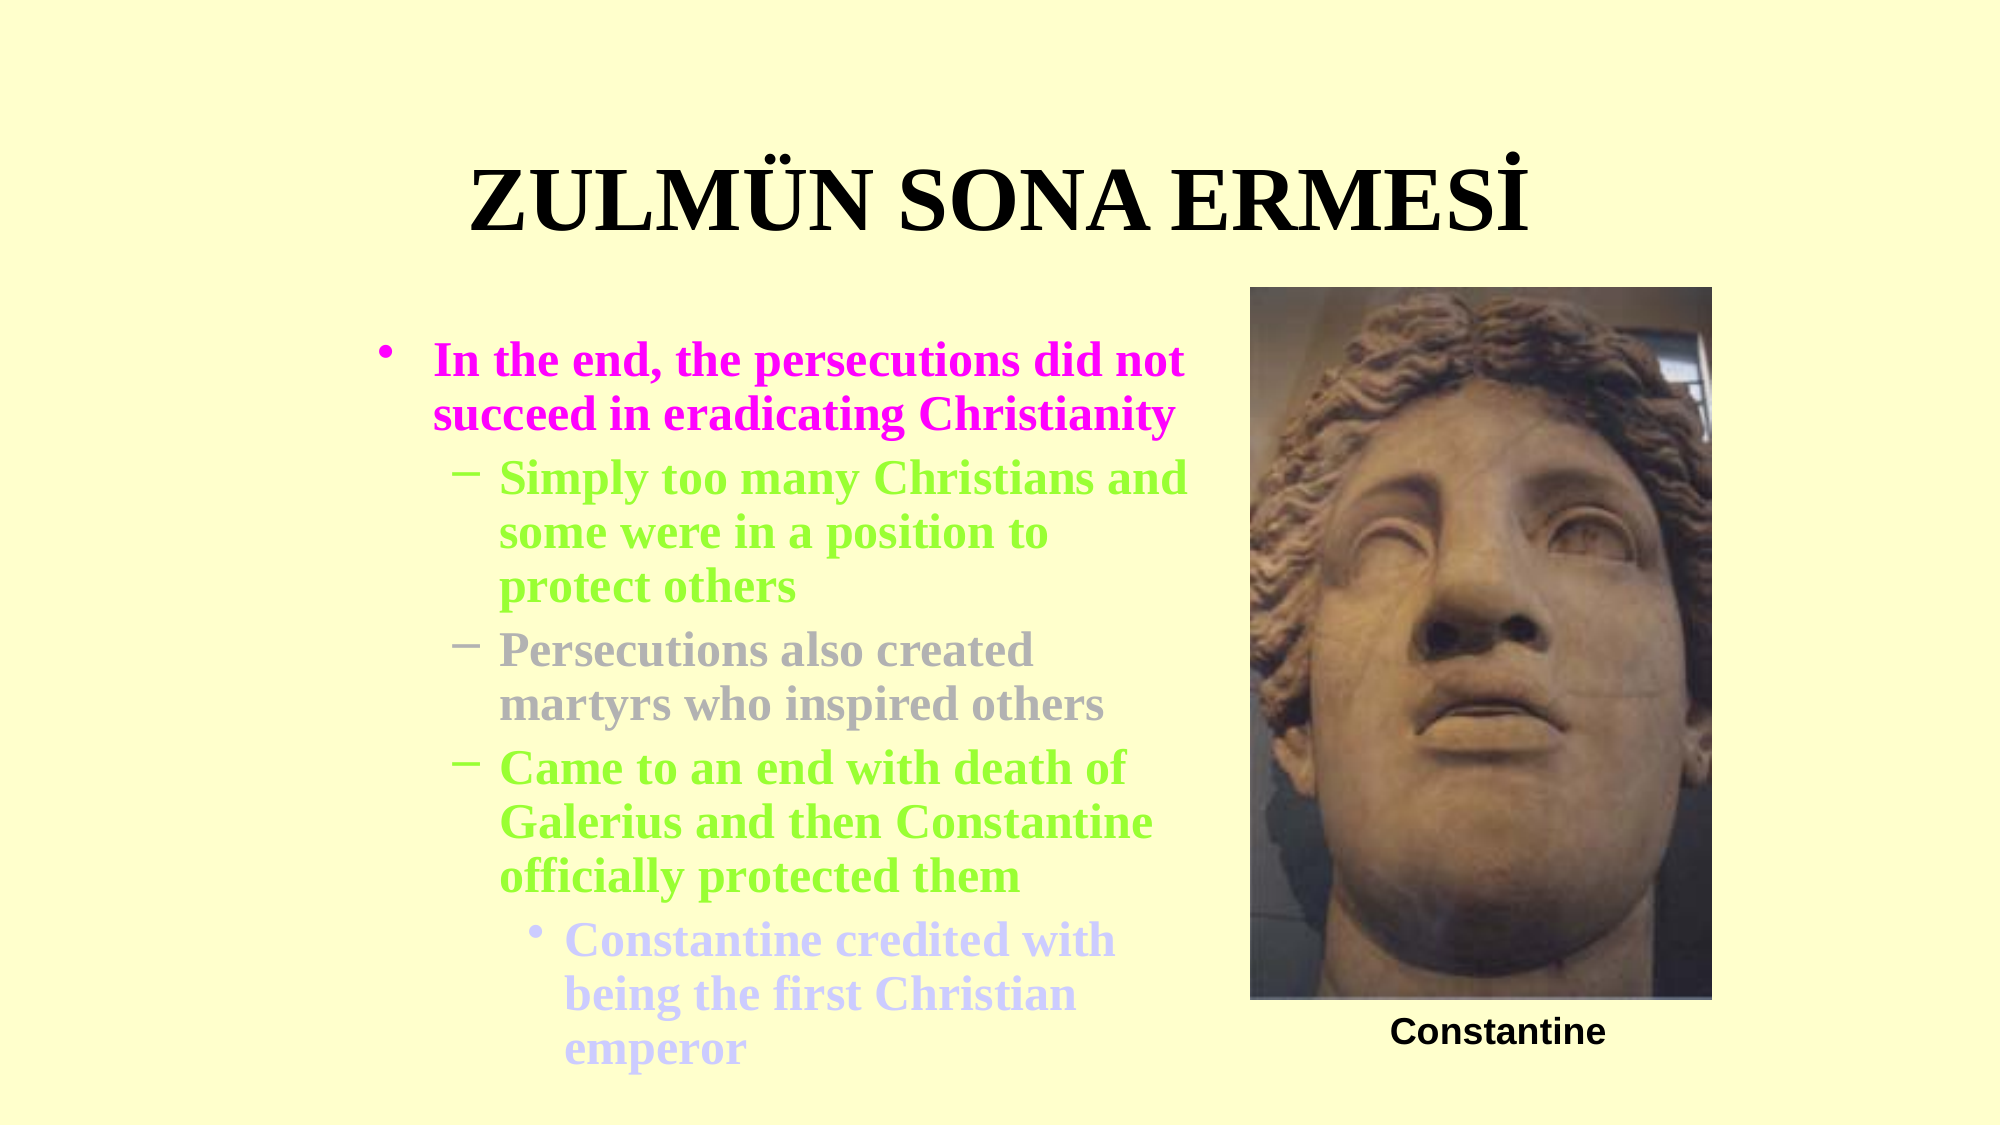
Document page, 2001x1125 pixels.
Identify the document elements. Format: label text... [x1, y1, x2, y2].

title ZULMÜN SONA ERMESİ [150, 99, 1850, 288]
list In the end, the persecutions did not succeed in eradicating Christianity Simply too many Christians and some were in a position to protect others Persecutions also created martyrs who inspired others Came to an end with death of Galerius and then Constantine officially protected them Constantine credited with being the first Christian emperor [362, 326, 1224, 1002]
text_box Constantine [1374, 1000, 1700, 1060]
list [1249, 287, 1712, 1000]
